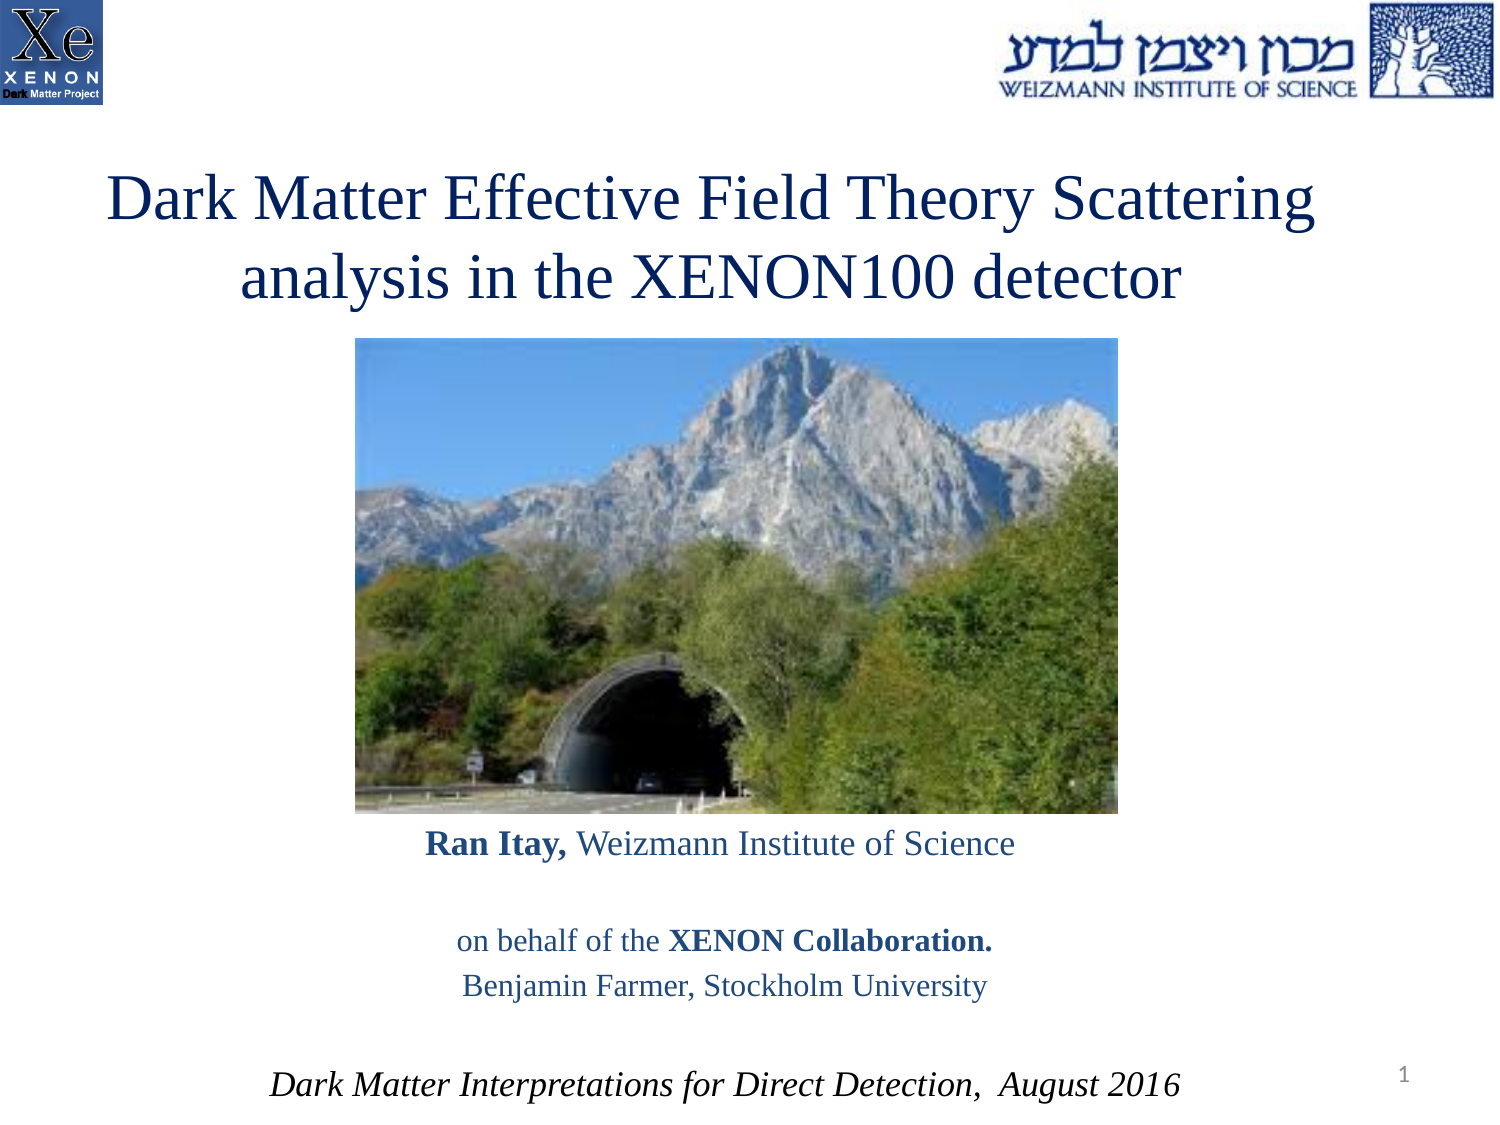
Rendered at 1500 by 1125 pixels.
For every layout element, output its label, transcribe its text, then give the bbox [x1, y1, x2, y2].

picture [0, 0, 103, 105]
picture [354, 338, 1118, 814]
picture [994, 0, 1500, 105]
title Dark Matter Effective Field Theory Scattering analysis in the XENON100 detector [75, 112, 1350, 354]
slide_number 1 [1074, 1042, 1425, 1103]
text_box Ran Itay, Weizmann Institute of Science on behalf of the XENON Collaboration. Benjamin Farmer, Stockholm University Dark Matter Interpretations for Direct Detection, August 2016 [199, 812, 1250, 1113]
